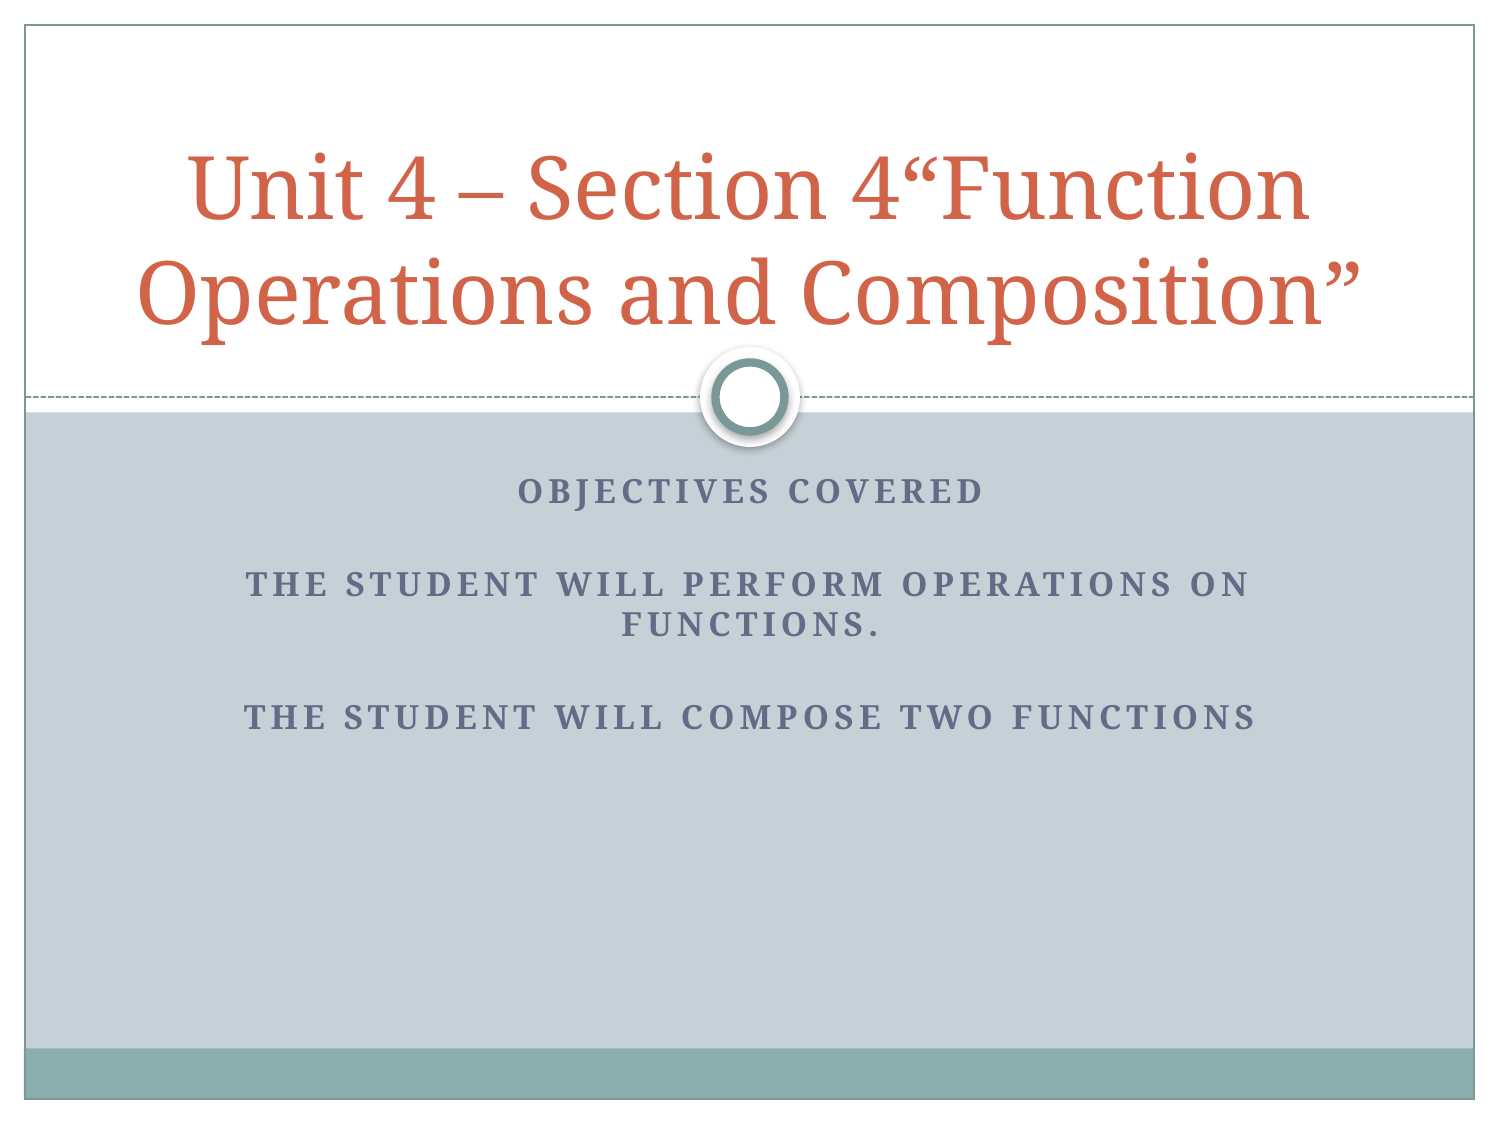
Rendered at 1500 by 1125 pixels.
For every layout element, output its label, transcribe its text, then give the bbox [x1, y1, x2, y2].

title Unit 4 – Section 4“Function Operations and Composition” [112, 62, 1388, 350]
subtitle Objectives Covered The student will perform operations on functions. The student will compose two functions [225, 462, 1275, 750]
